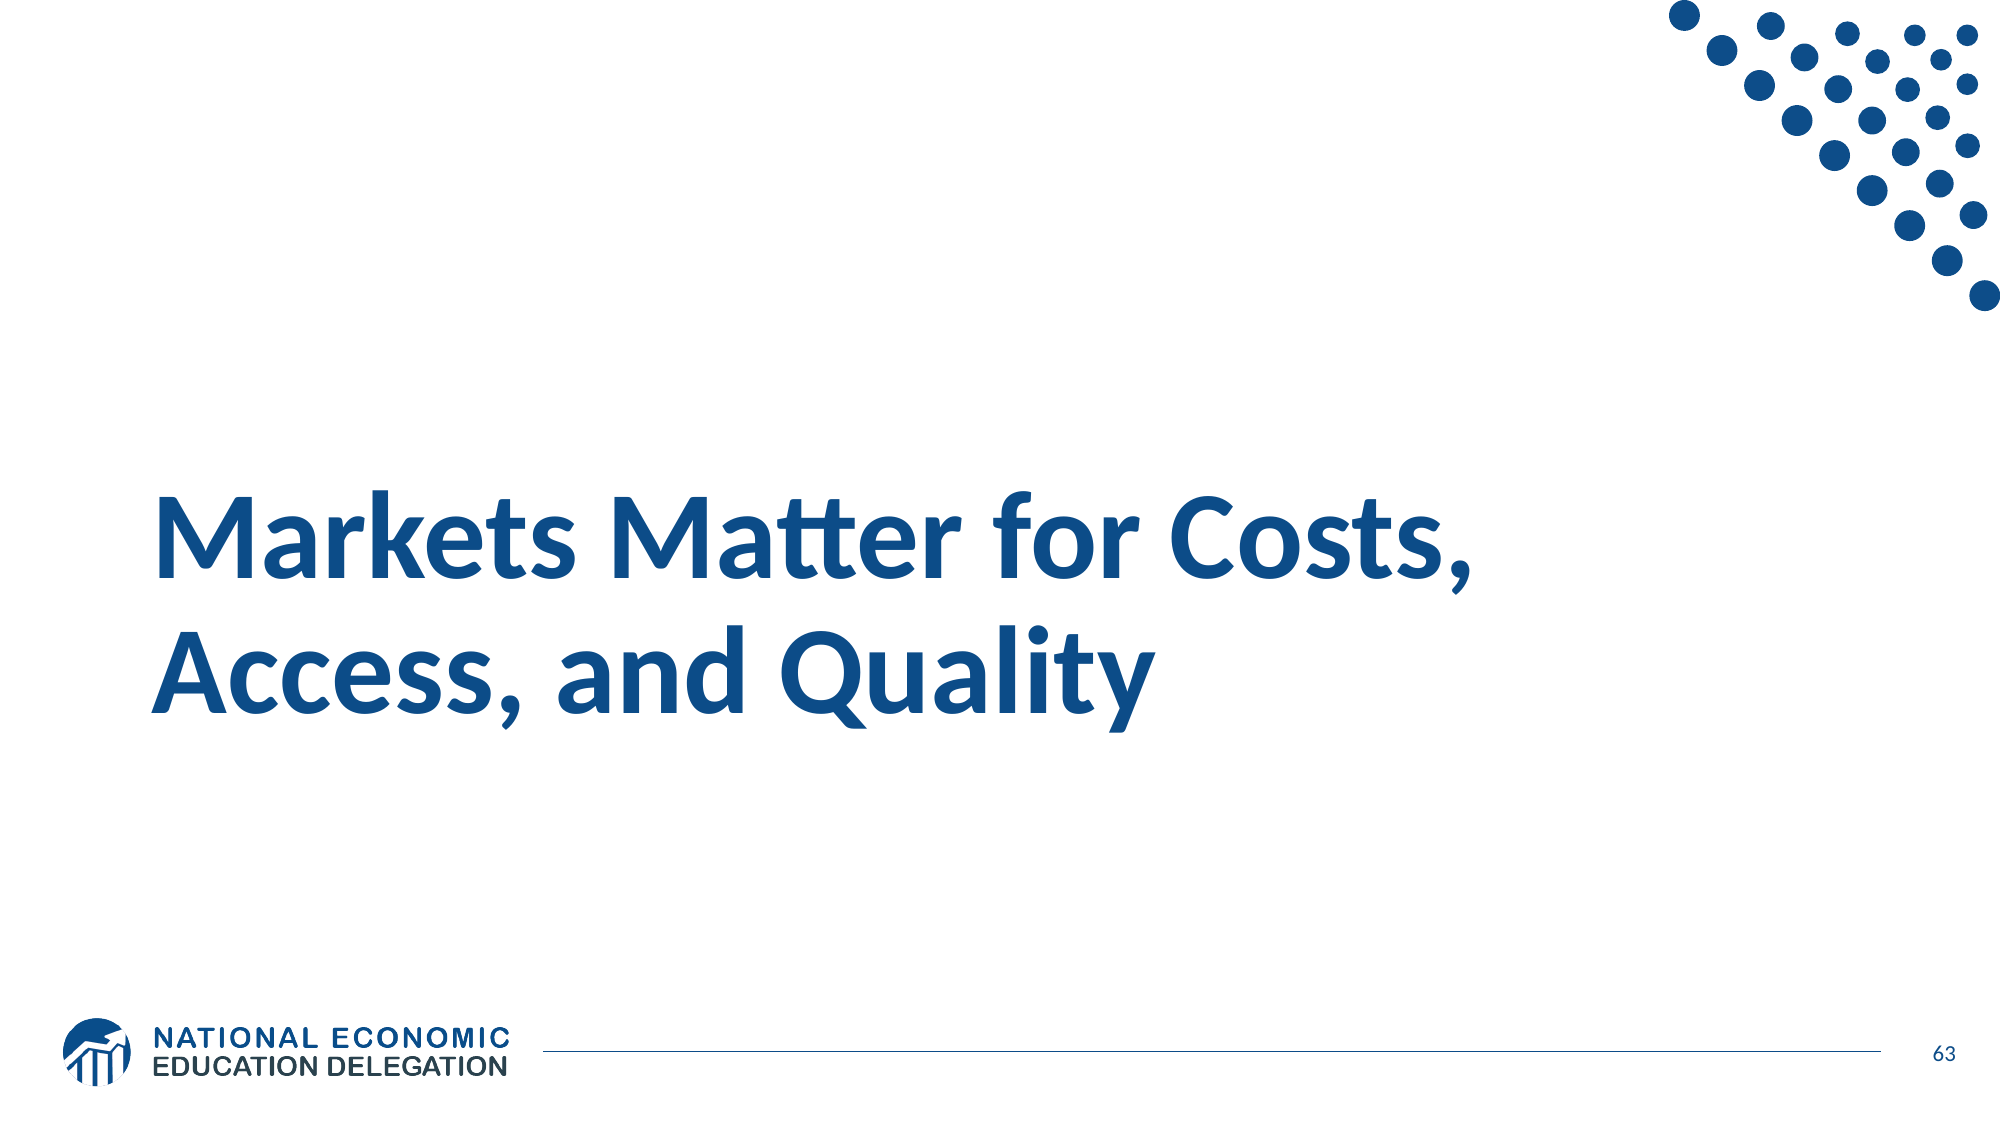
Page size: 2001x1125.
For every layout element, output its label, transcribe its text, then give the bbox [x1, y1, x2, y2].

slide_number 63 [1521, 1022, 1972, 1082]
title Markets Matter for Costs, Access, and Quality [136, 280, 1862, 749]
picture [55, 1013, 520, 1091]
